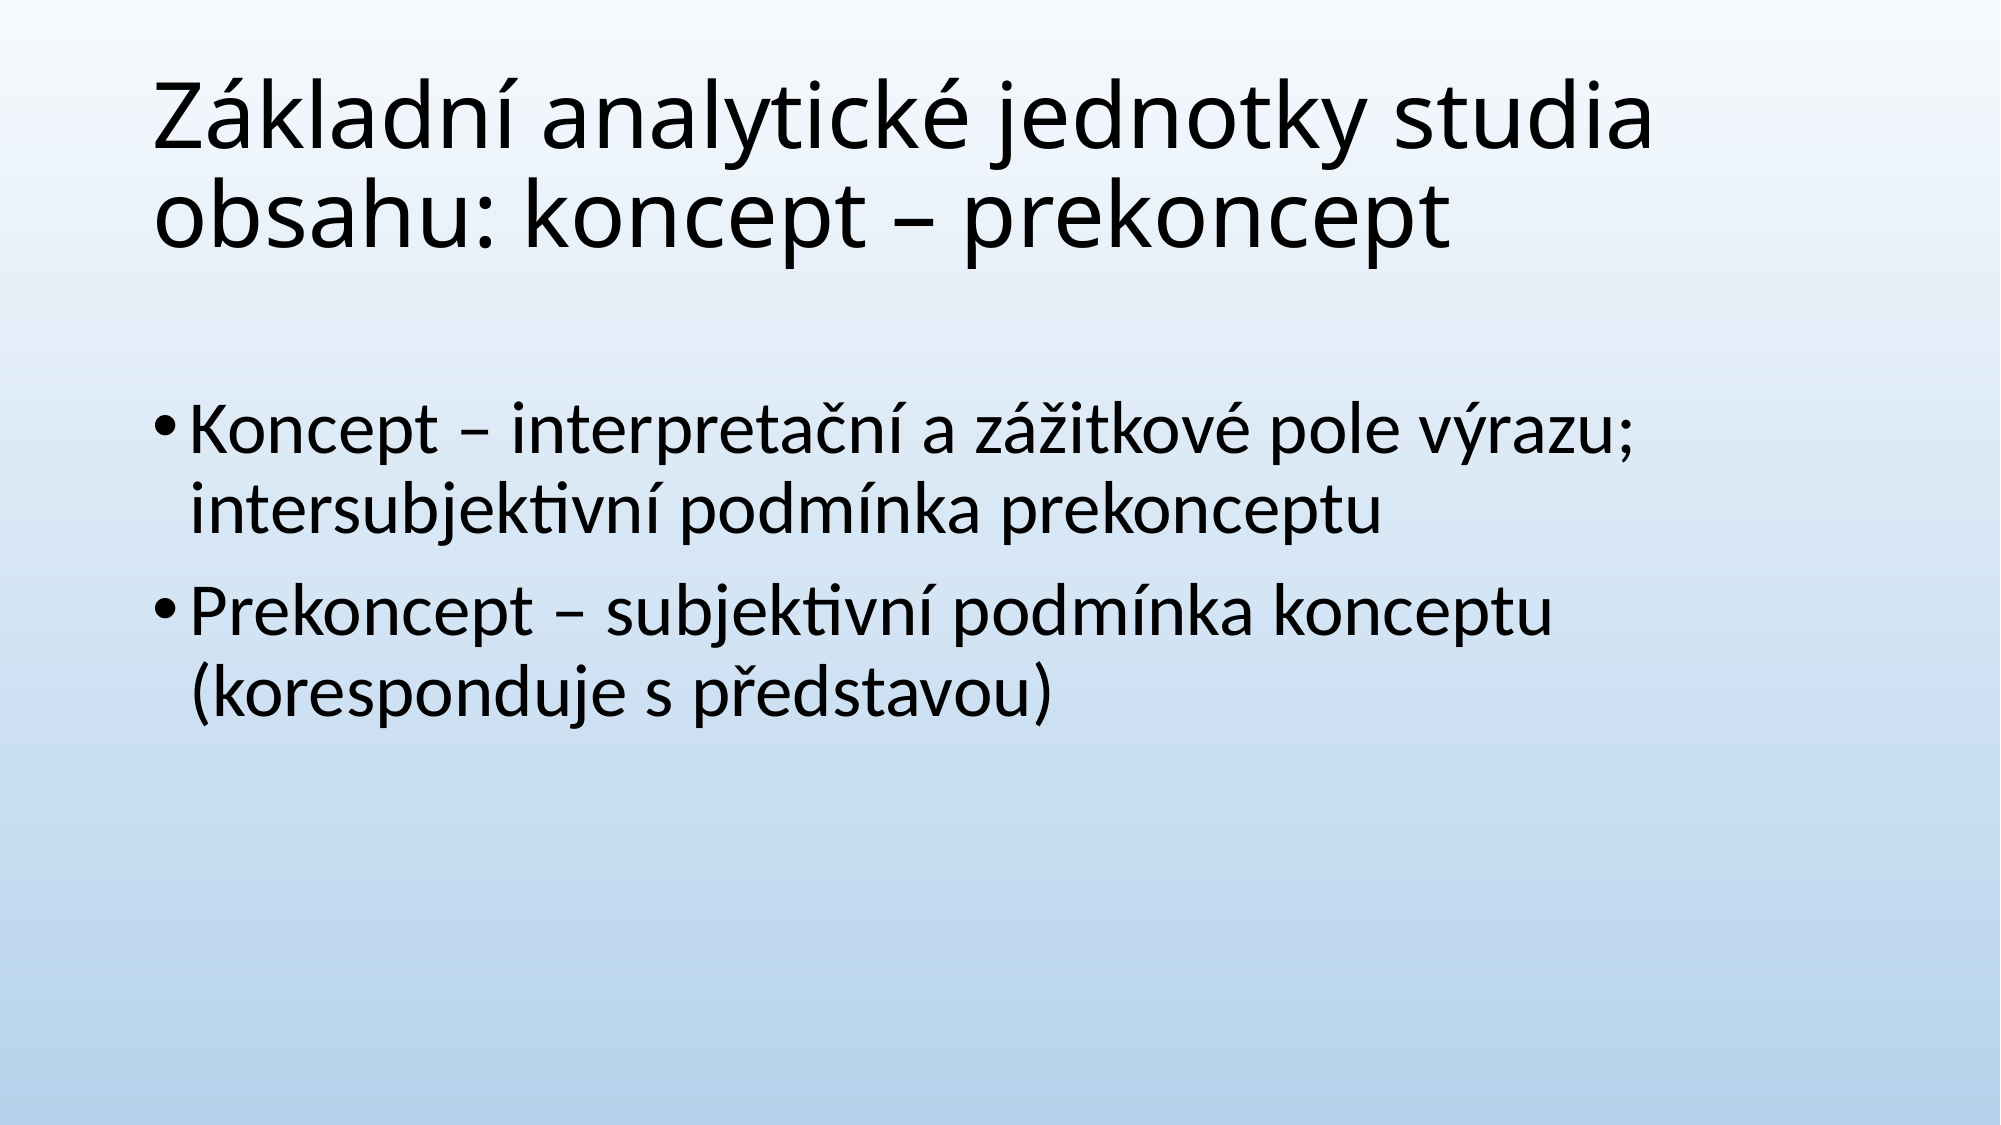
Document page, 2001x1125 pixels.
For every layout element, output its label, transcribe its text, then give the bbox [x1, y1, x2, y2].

title Základní analytické jednotky studia obsahu: koncept – prekoncept [137, 59, 1863, 278]
list Koncept – interpretační a zážitkové pole výrazu; intersubjektivní podmínka prekonceptu Prekoncept – subjektivní podmínka konceptu (koresponduje s představou) [137, 380, 1863, 1095]
